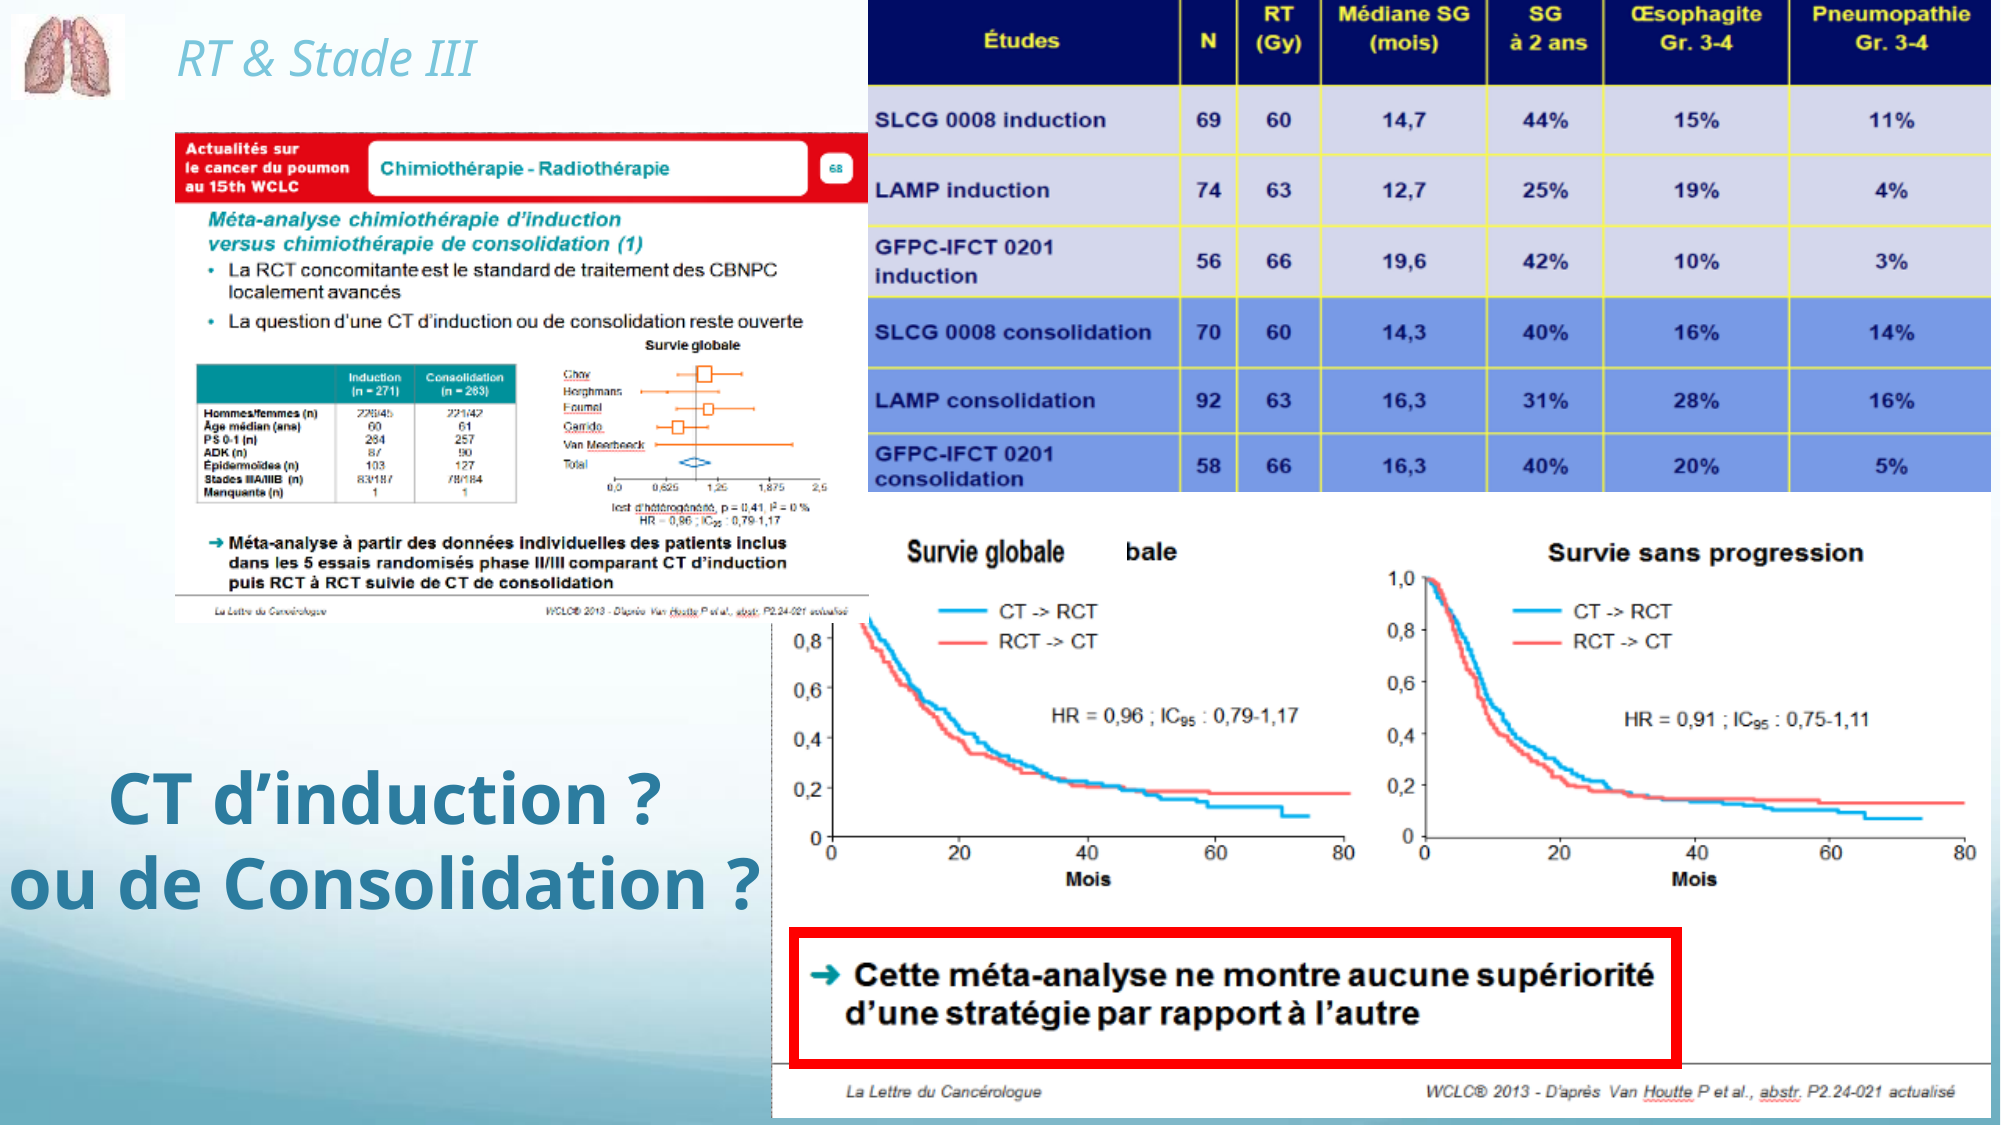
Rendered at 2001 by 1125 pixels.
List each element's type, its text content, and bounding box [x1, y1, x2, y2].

title CT d’induction ? ou de Consolidation ? [0, 703, 764, 924]
text_box RT & Stade III [161, 19, 491, 94]
picture [0, 0, 2001, 1125]
